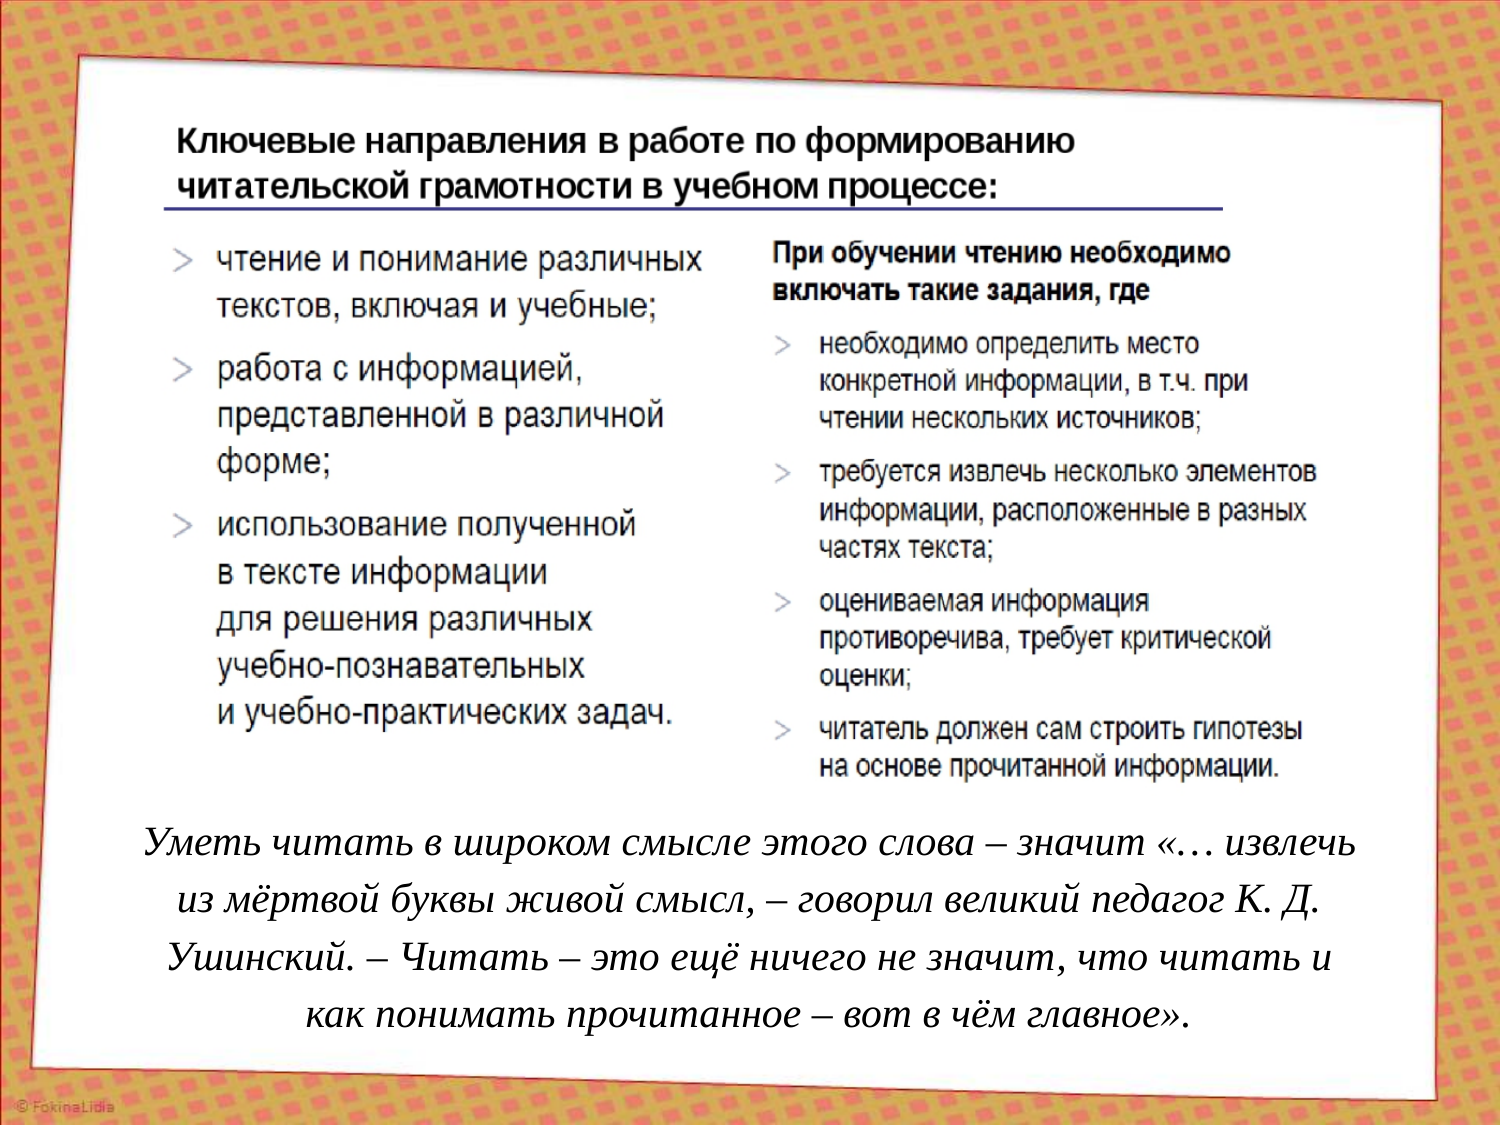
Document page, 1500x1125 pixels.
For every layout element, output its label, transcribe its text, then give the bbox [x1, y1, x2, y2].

picture [0, 0, 1500, 1125]
list Уметь читать в широком смысле этого слова – значит «… извлечь из мёртвой буквы живой смысл, – говорил великий педагог К. Д. Ушинский. – Читать – это ещё ничего не значит, что читать и как понимать прочитанное – вот в чём главное». [123, 798, 1375, 1059]
